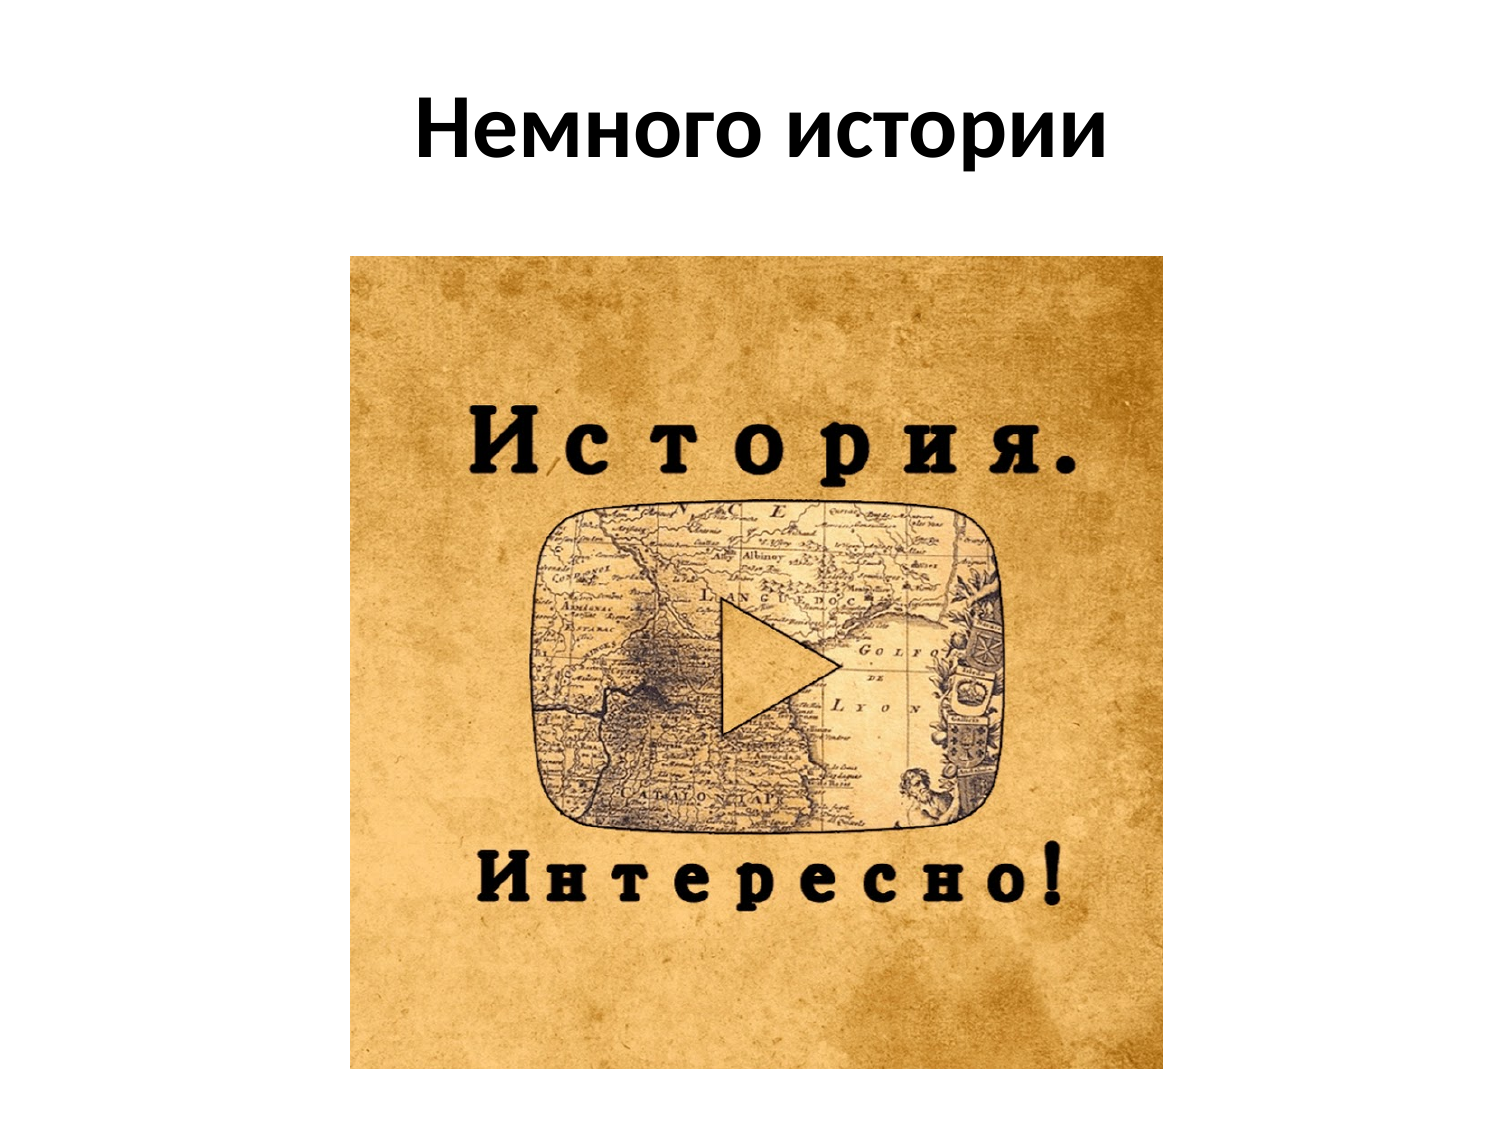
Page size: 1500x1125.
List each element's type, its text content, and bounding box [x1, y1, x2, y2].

picture [349, 255, 1163, 1069]
text_box Немного истории [124, 0, 1400, 242]
